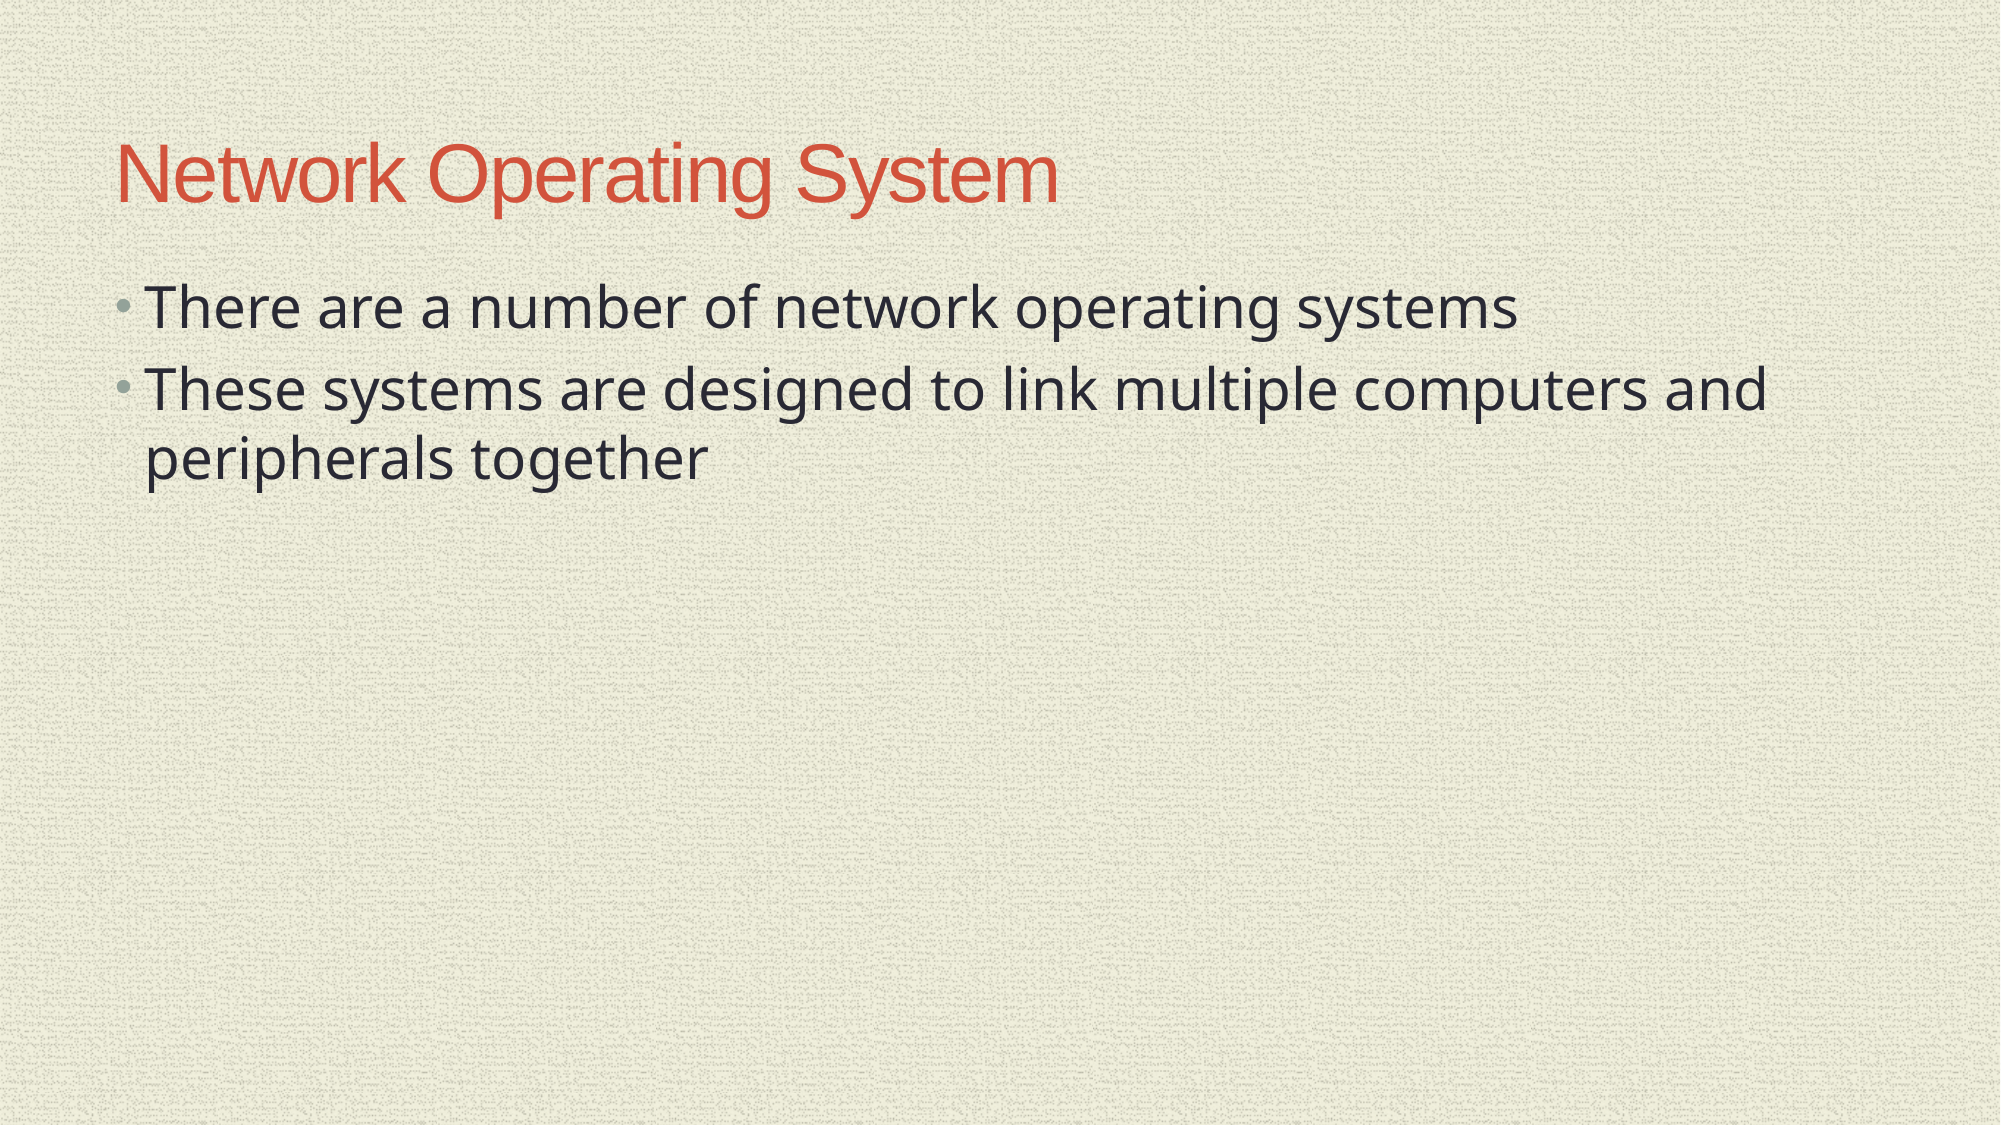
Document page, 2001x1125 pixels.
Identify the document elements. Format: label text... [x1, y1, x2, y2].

title Network Operating System [99, 87, 1900, 250]
list There are a number of network operating systems These systems are designed to link multiple computers and peripherals together [99, 262, 1900, 1063]
